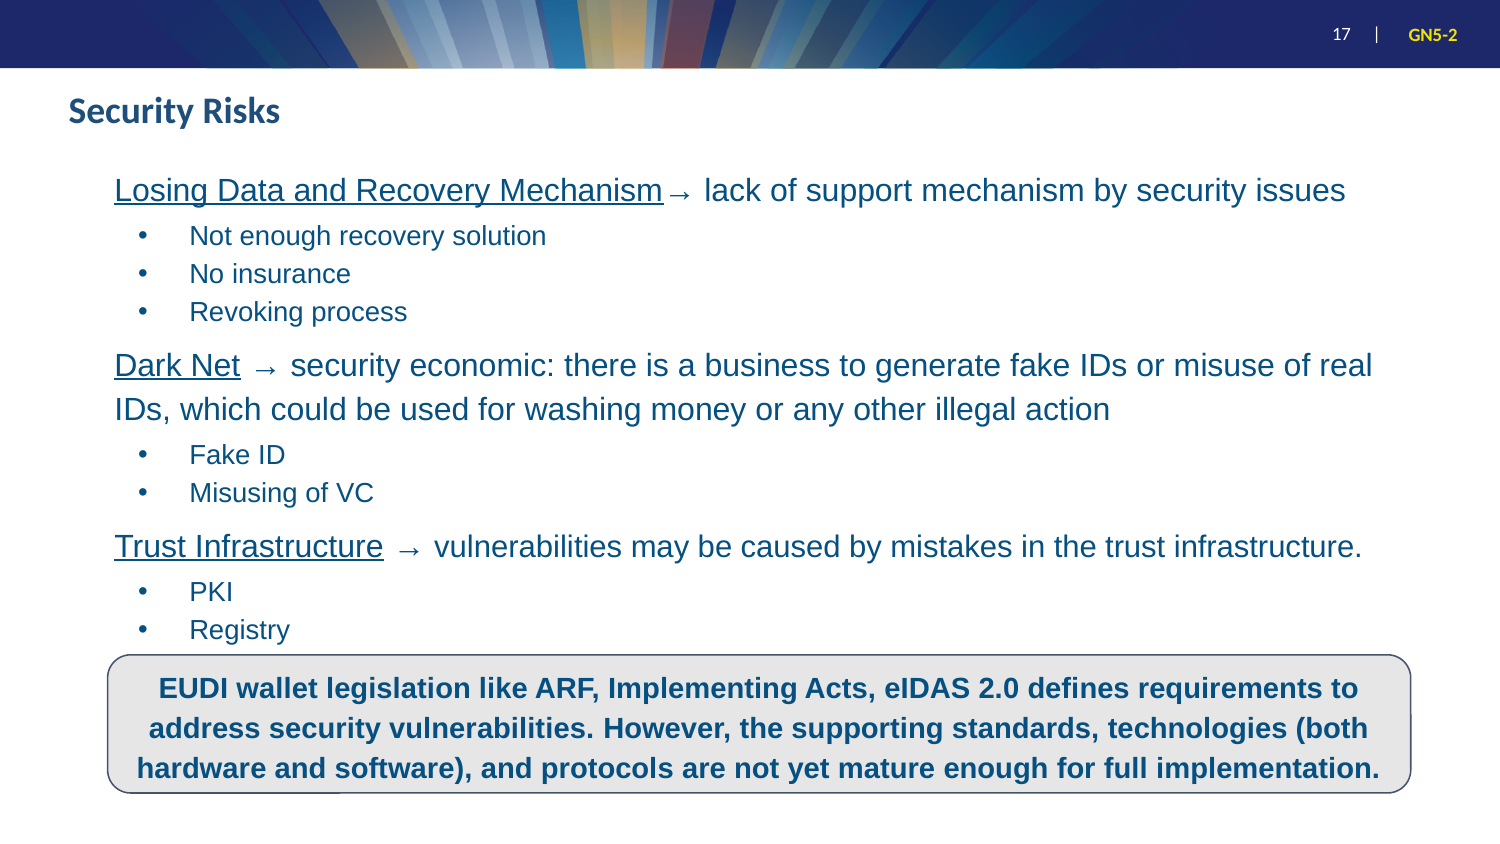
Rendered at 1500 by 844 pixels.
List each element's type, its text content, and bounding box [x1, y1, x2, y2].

list Losing Data and Recovery Mechanism→ lack of support mechanism by security issues Not enough recovery solution No insurance Revoking process Dark Net → security economic: there is a business to generate fake IDs or misuse of real IDs, which could be used for washing money or any other illegal action Fake ID Misusing of VC Trust Infrastructure → vulnerabilities may be caused by mistakes in the trust infrastructure. PKI Registry Any intermediaries [103, 158, 1397, 760]
title Security Risks [57, 65, 1213, 158]
picture [0, 0, 1266, 69]
text_box EUDI wallet legislation like ARF, Implementing Acts, eIDAS 2.0 defines requirements to address security vulnerabilities. However, the supporting standards, technologies (both hardware and software), and protocols are not yet mature enough for full implementation. [107, 654, 1411, 793]
